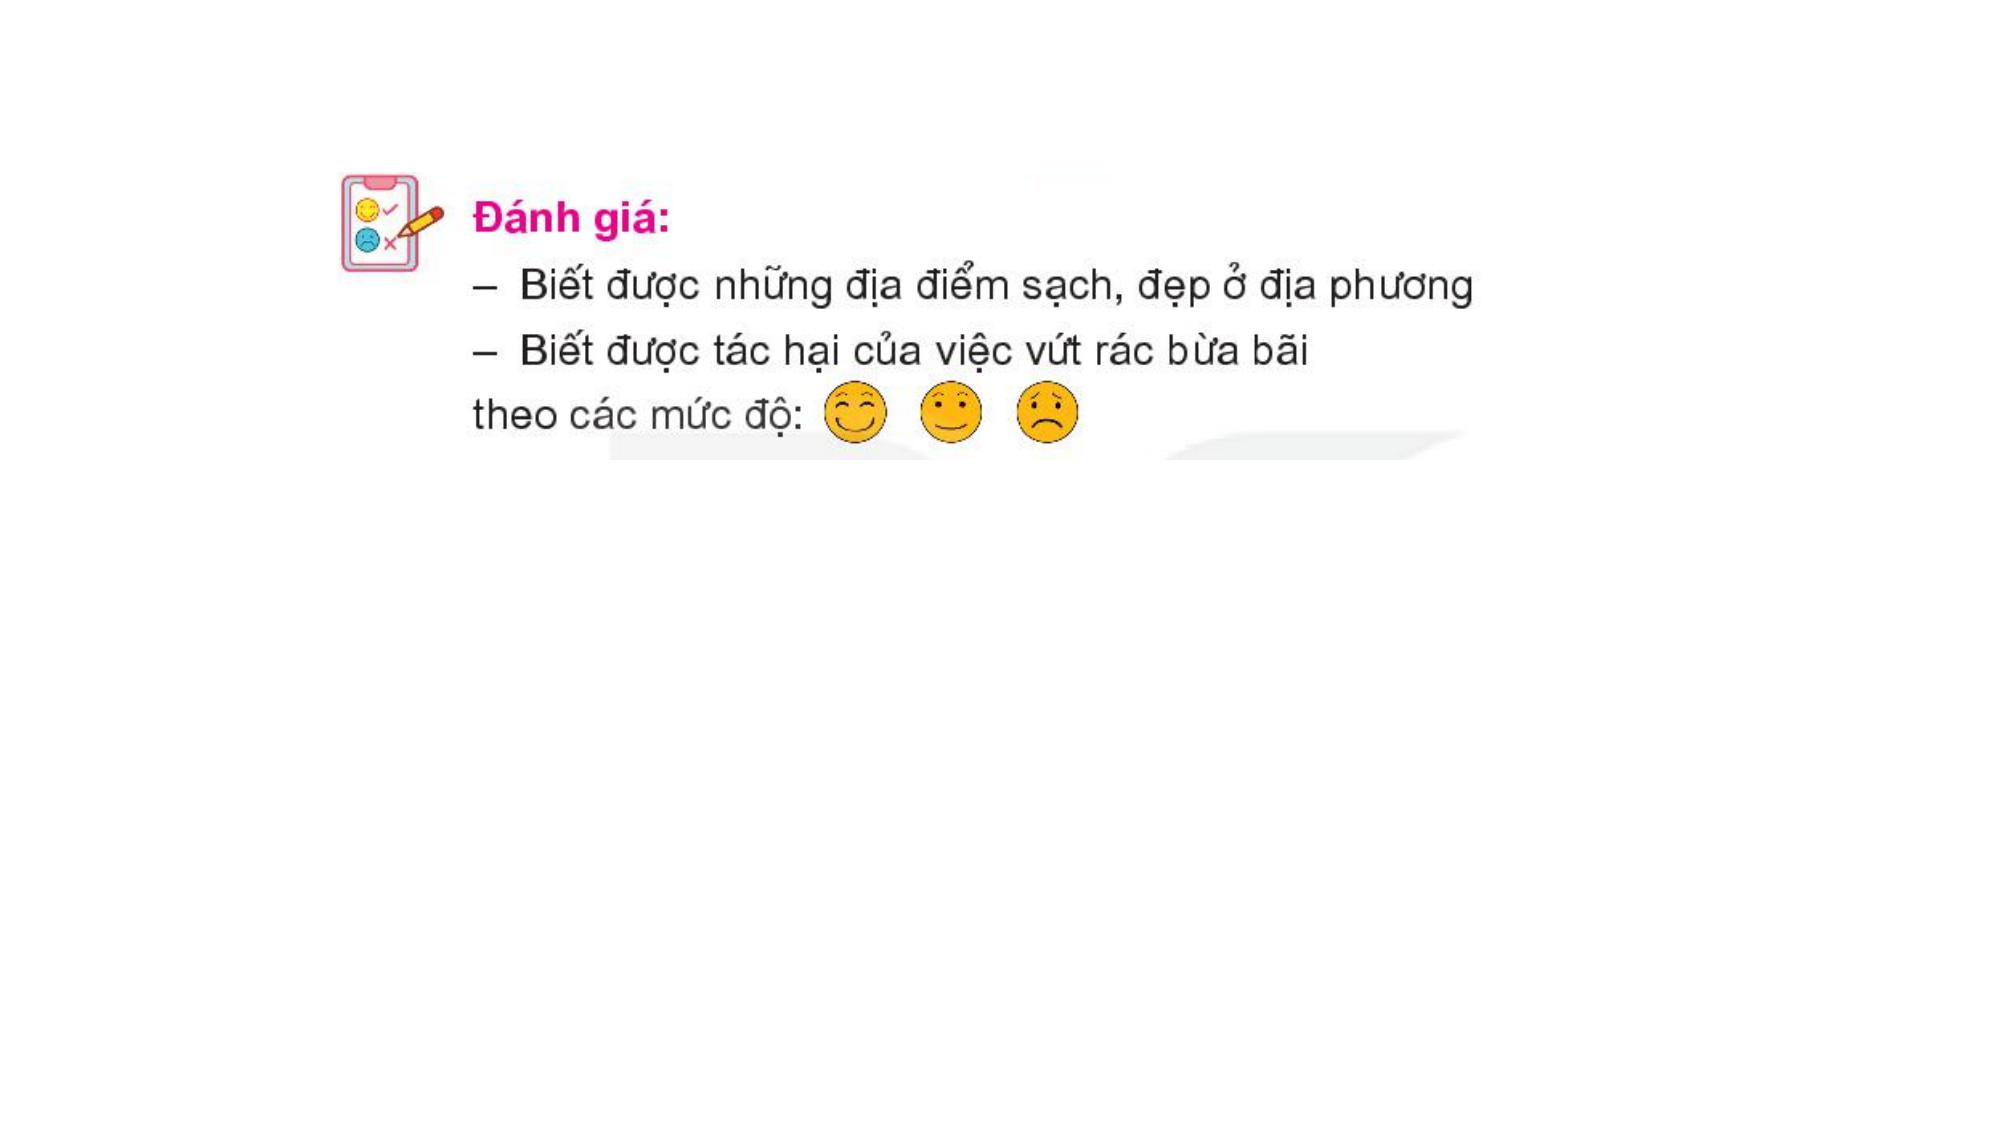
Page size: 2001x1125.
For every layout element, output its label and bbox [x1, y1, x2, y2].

picture [242, 172, 1860, 460]
